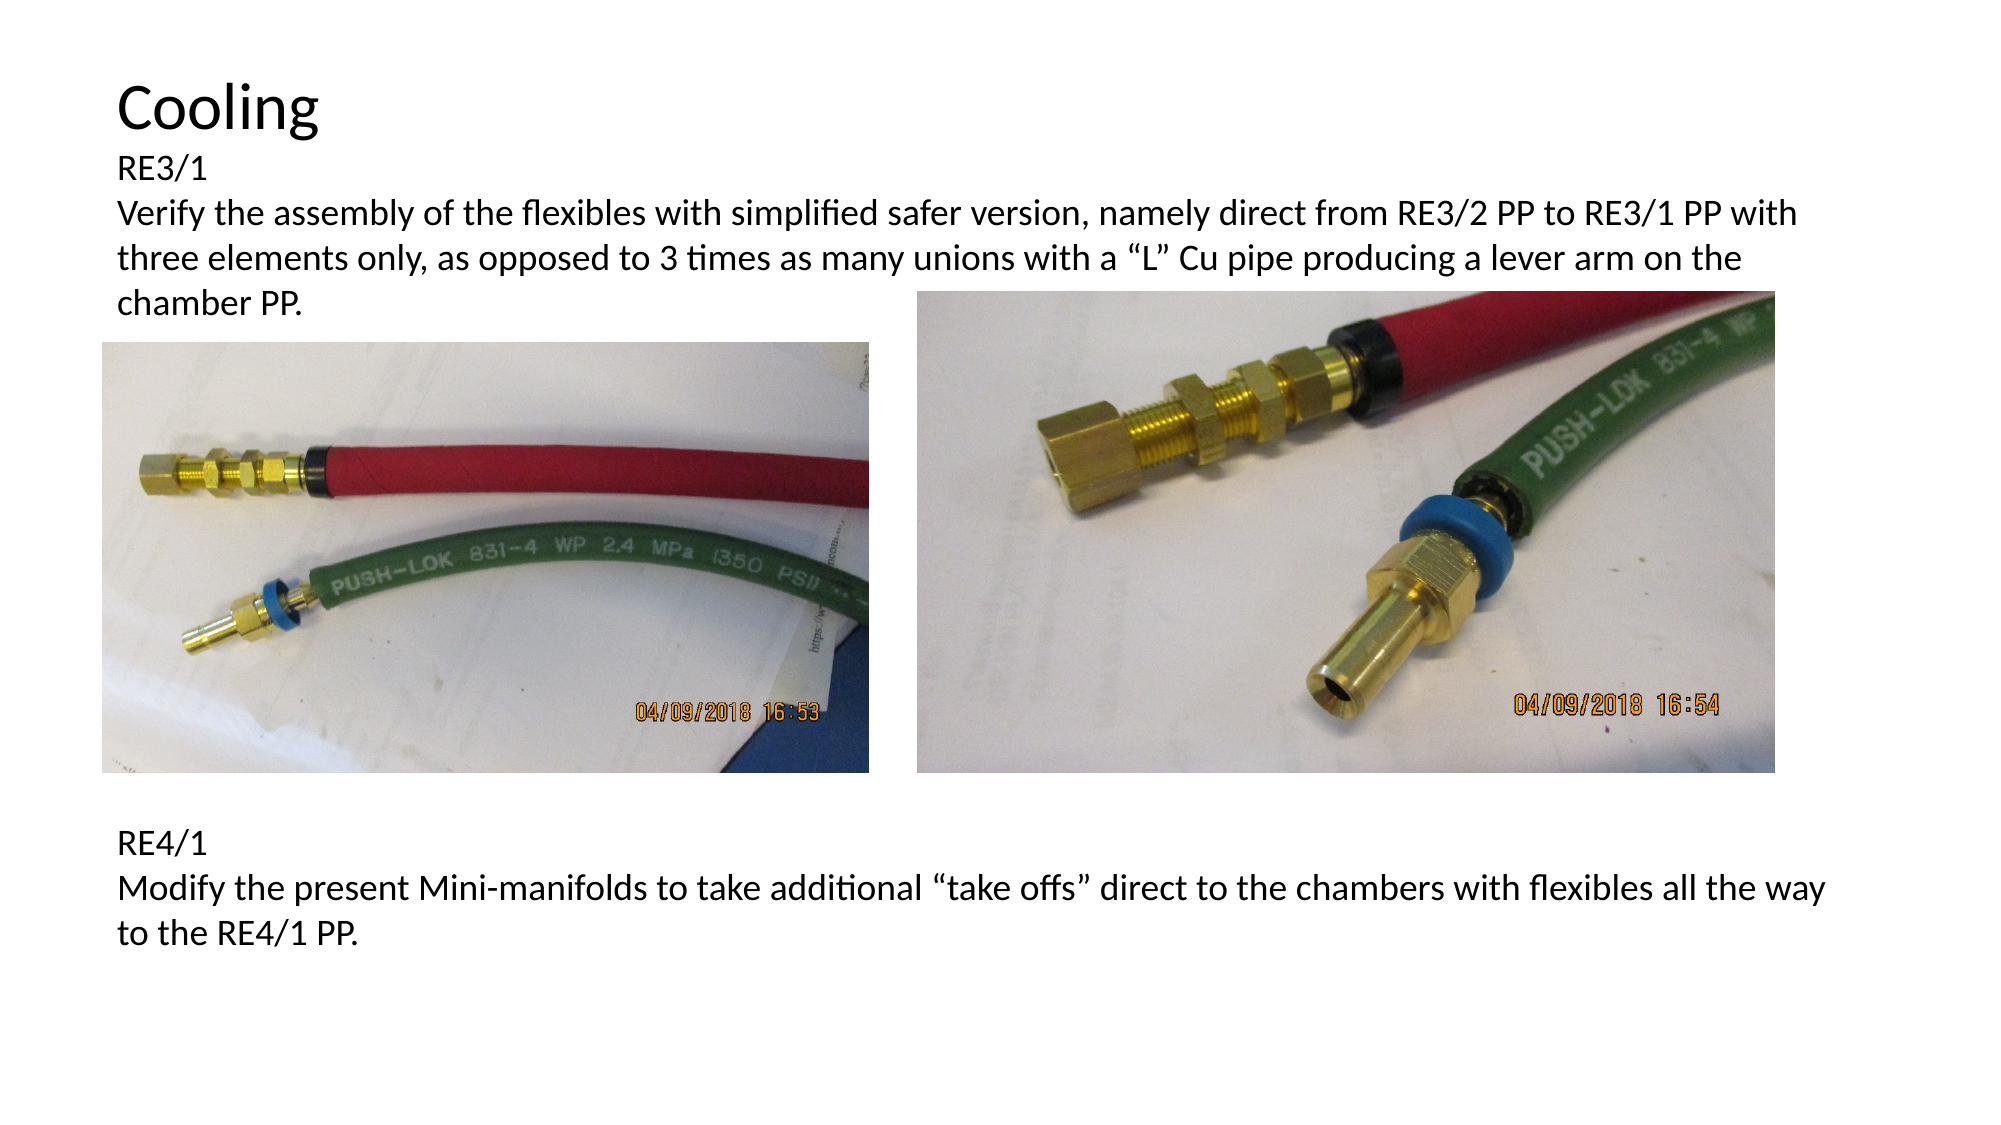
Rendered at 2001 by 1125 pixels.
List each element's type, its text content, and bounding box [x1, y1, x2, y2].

text_box Cooling RE3/1 Verify the assembly of the flexibles with simplified safer version, namely direct from RE3/2 PP to RE3/1 PP with three elements only, as opposed to 3 times as many unions with a “L” Cu pipe producing a lever arm on the chamber PP. RE4/1 Modify the present Mini-manifolds to take additional “take offs” direct to the chambers with flexibles all the way to the RE4/1 PP. [102, 55, 1852, 961]
picture [102, 342, 869, 773]
picture [917, 291, 1775, 774]
